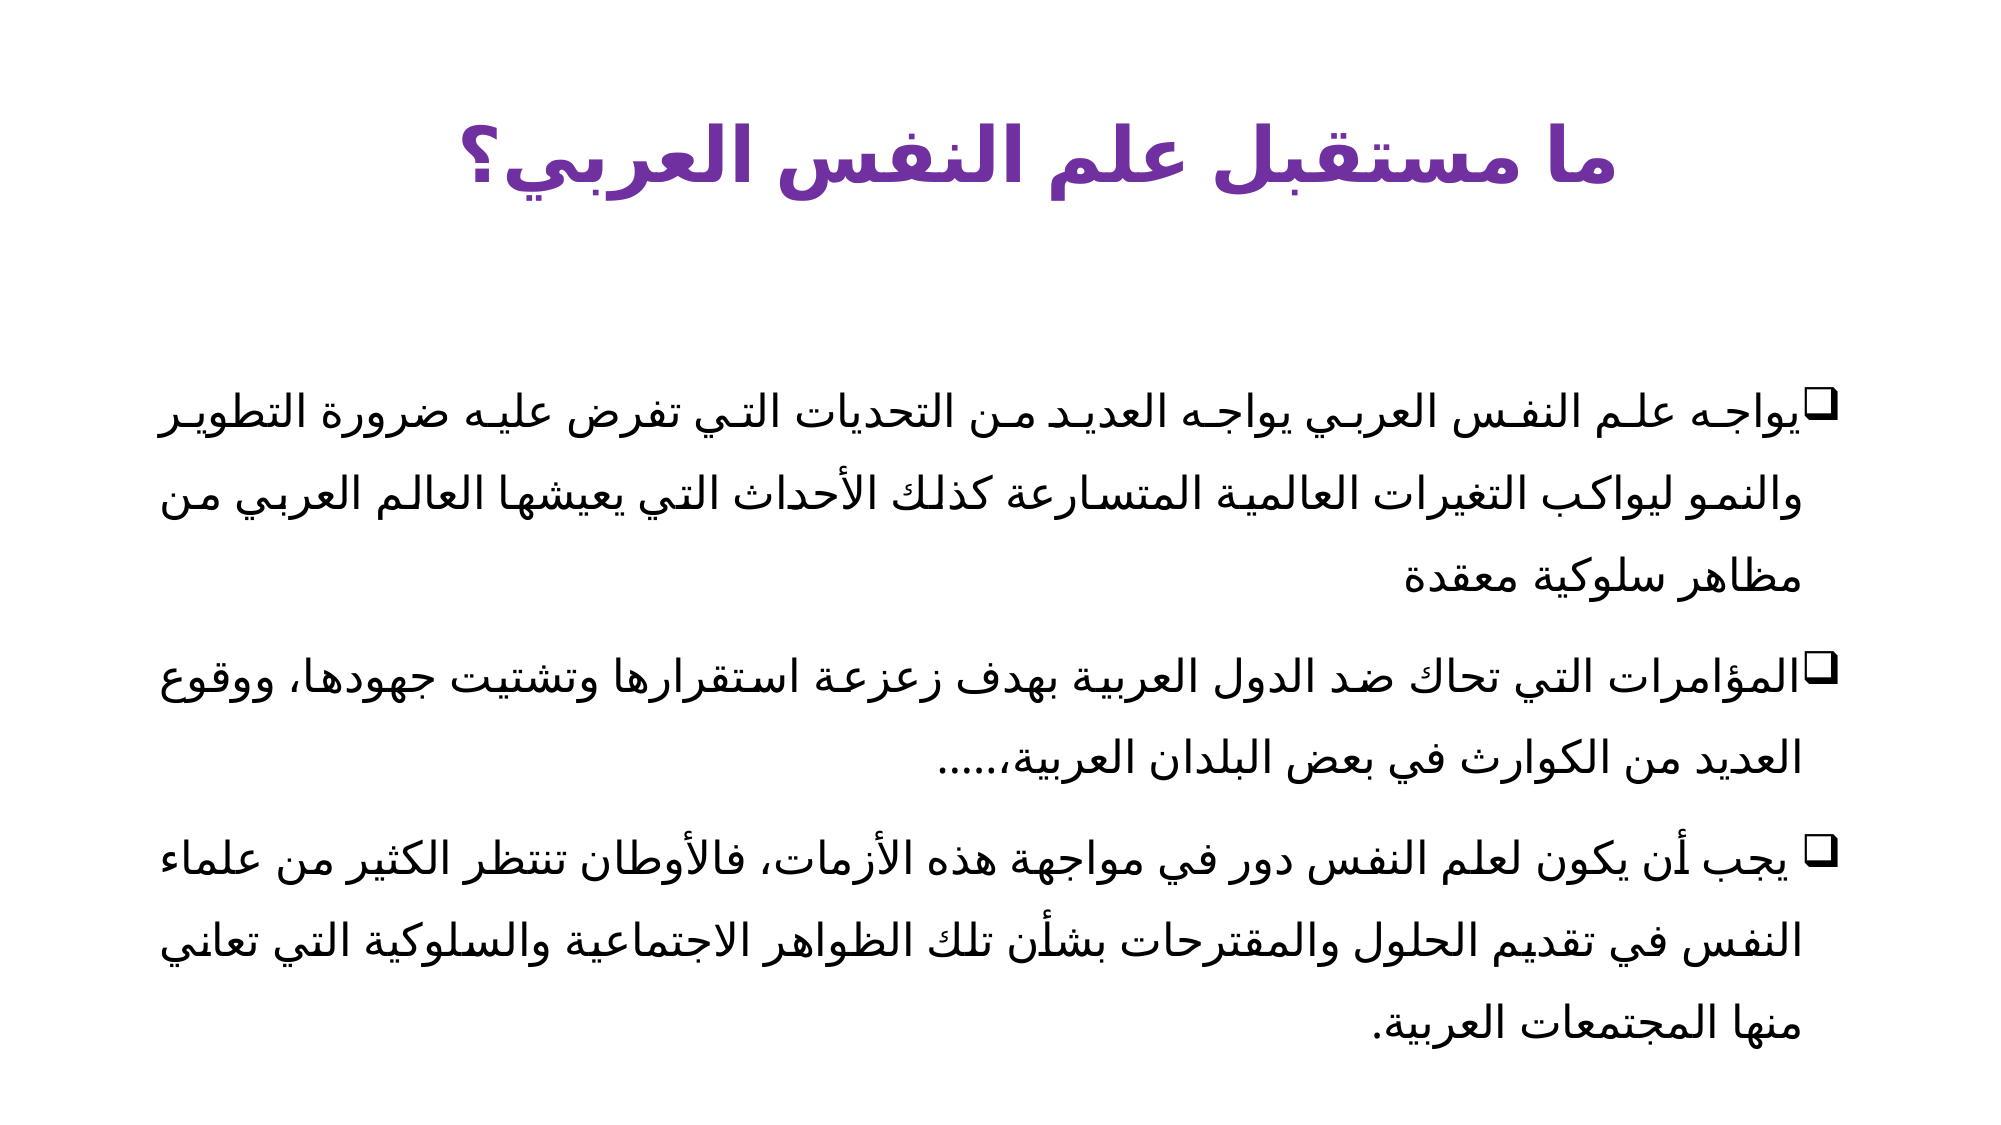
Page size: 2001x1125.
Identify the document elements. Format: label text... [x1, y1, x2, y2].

title ما مستقبل علم النفس العربي؟ [271, 60, 1808, 255]
list يواجه علم النفس العربي يواجه العديد من التحديات التي تفرض عليه ضرورة التطوير والنمو ليواكب التغيرات العالمية المتسارعة كذلك الأحداث التي يعيشها العالم العربي من مظاهر سلوكية معقدة المؤامرات التي تحاك ضد الدول العربية بهدف زعزعة استقرارها وتشتيت جهودها، ووقوع العديد من الكوارث في بعض البلدان العربية،..... يجب أن يكون لعلم النفس دور في مواجهة هذه الأزمات، فالأوطان تنتظر الكثير من علماء النفس في تقديم الحلول والمقترحات بشأن تلك الظواهر الاجتماعية والسلوكية التي تعاني منها المجتمعات العربية. [144, 347, 1854, 1056]
